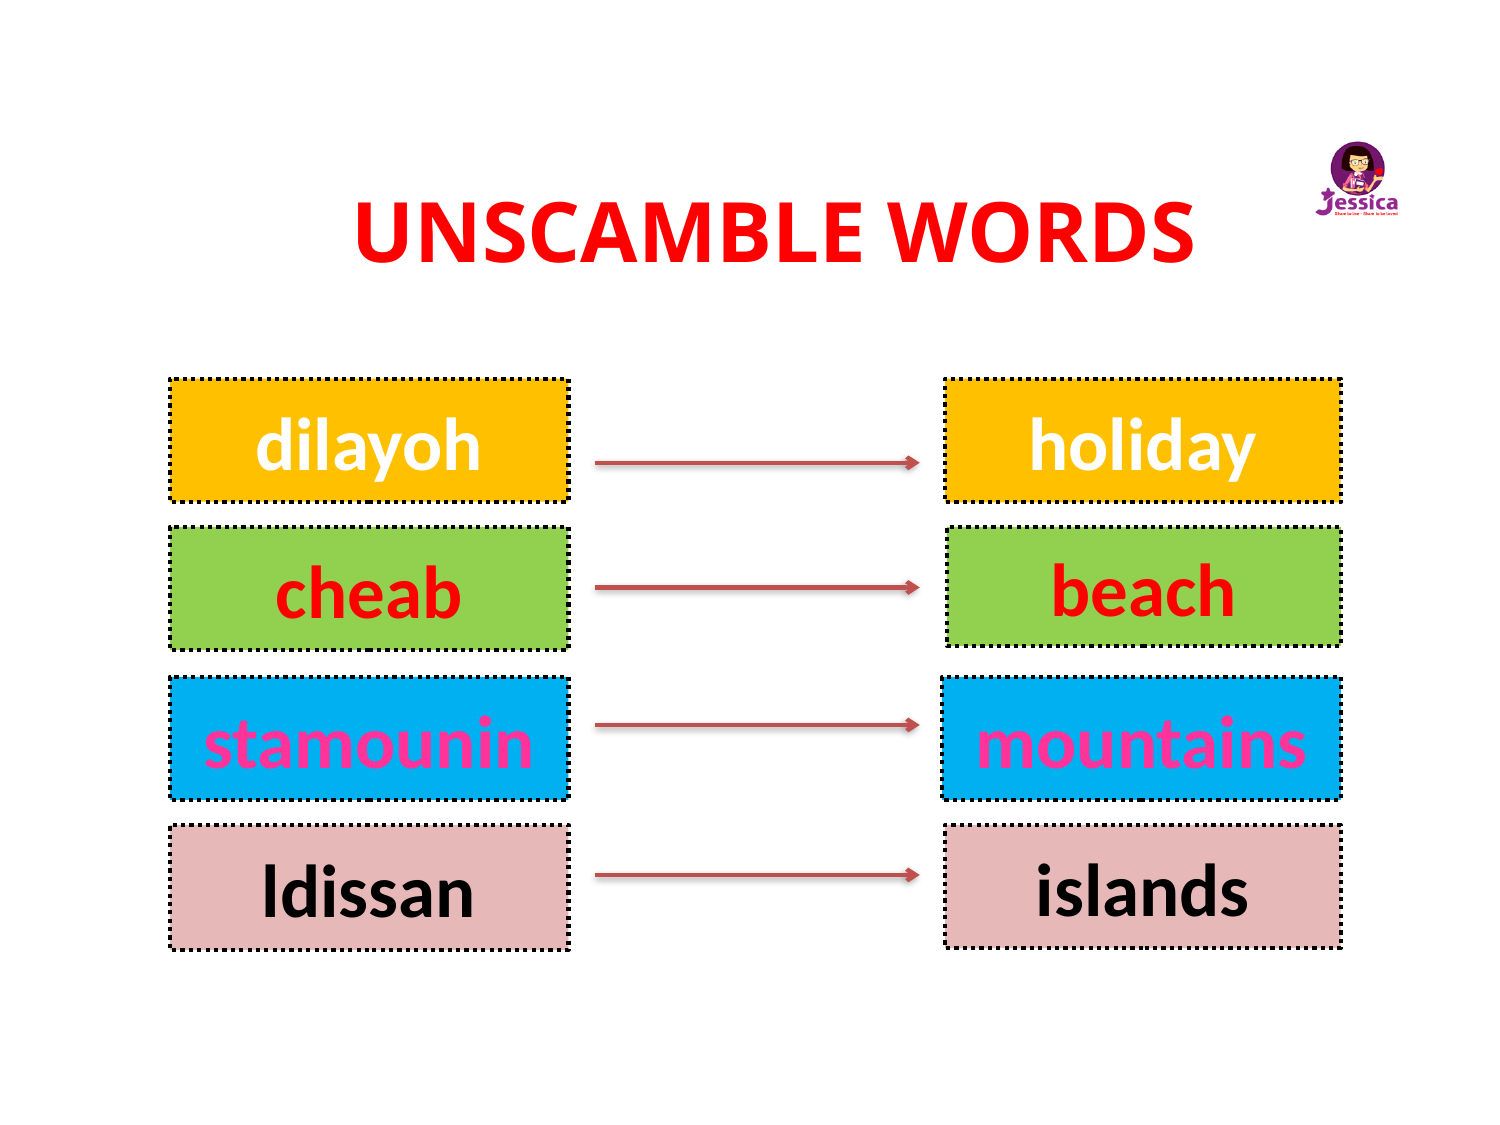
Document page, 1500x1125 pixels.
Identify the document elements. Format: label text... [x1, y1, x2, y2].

text_box cheab [168, 525, 571, 652]
text_box mountains [940, 675, 1343, 802]
text_box holiday [943, 377, 1343, 504]
picture [1312, 140, 1401, 219]
text_box islands [943, 823, 1343, 950]
text_box dilayoh [168, 377, 571, 504]
text_box ldissan [168, 823, 571, 952]
text_box UNSCAMBLE WORDS [336, 171, 1212, 287]
text_box stamounin [168, 675, 571, 802]
text_box beach [945, 525, 1343, 648]
